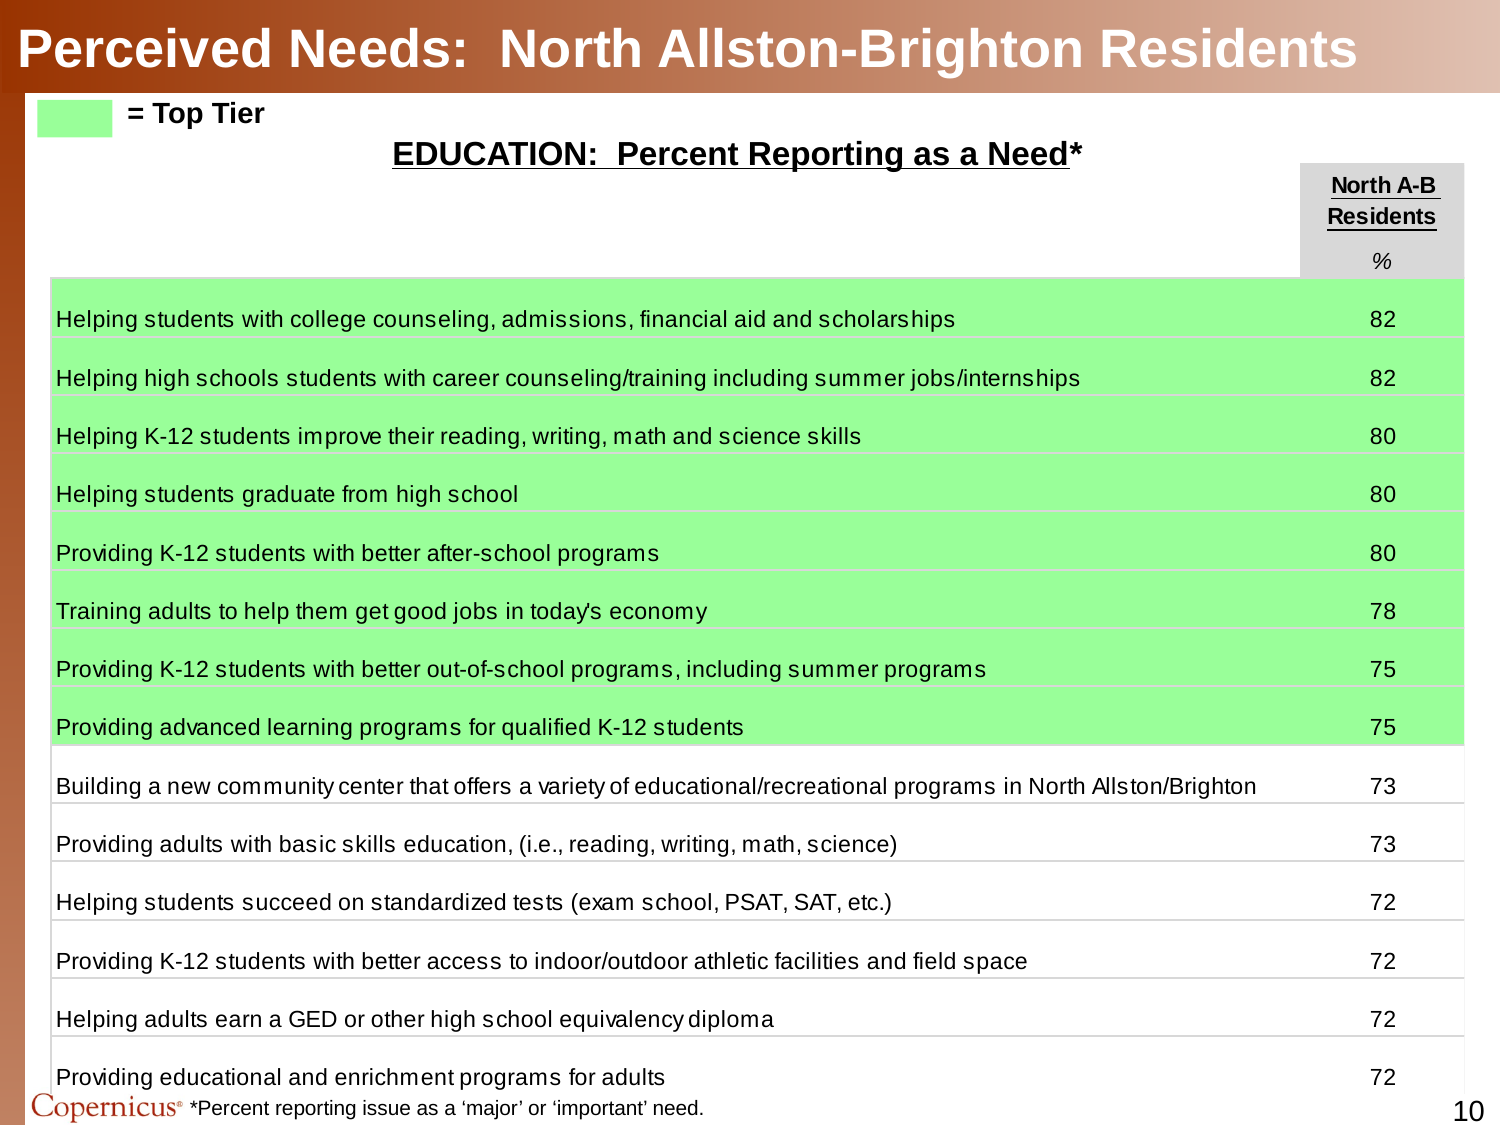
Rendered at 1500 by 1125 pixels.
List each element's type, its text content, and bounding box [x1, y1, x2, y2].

text_box [35, 98, 114, 140]
picture [29, 162, 1467, 1125]
title Perceived Needs: North Allston-Brighton Residents [2, 0, 1500, 93]
text_box *Percent reporting issue as a ‘major’ or ‘important’ need. [174, 1105, 1350, 1125]
text_box = Top Tier [112, 87, 388, 138]
text_box EDUCATION: Percent Reporting as a Need* [125, 124, 1350, 160]
slide_number 9 [1350, 1084, 1500, 1125]
